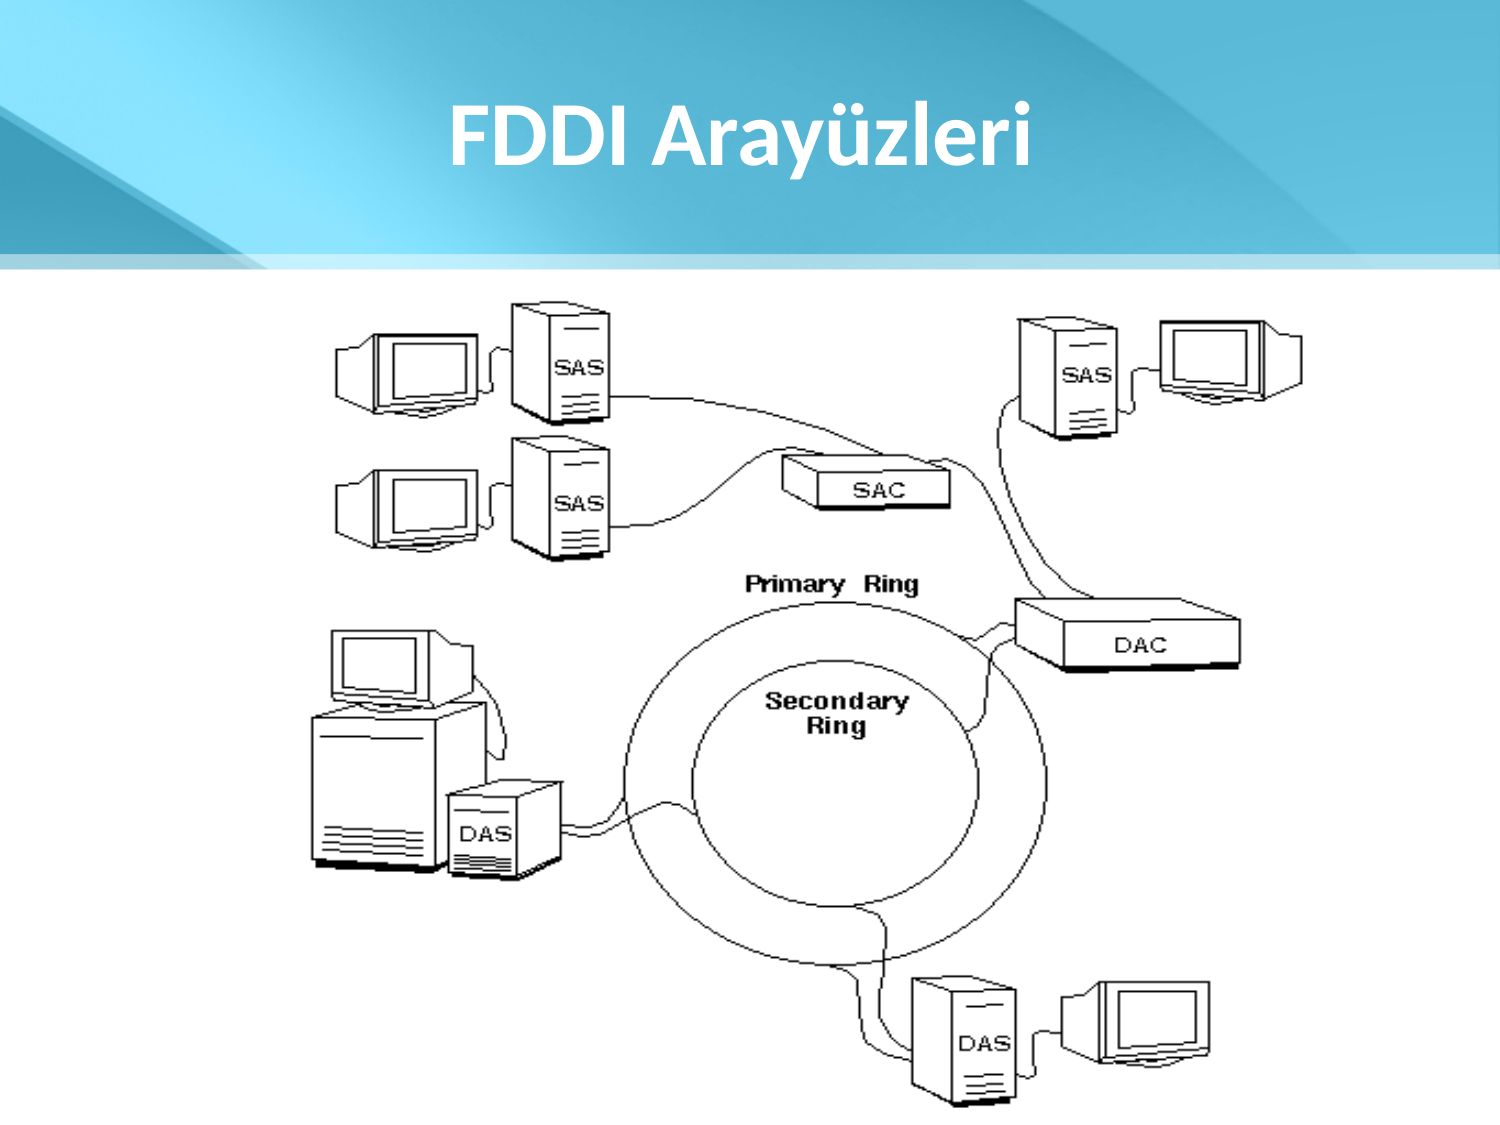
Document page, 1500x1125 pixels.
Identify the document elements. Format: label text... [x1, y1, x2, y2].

title FDDI Arayüzleri [58, 34, 1426, 223]
picture [0, 0, 1500, 1125]
